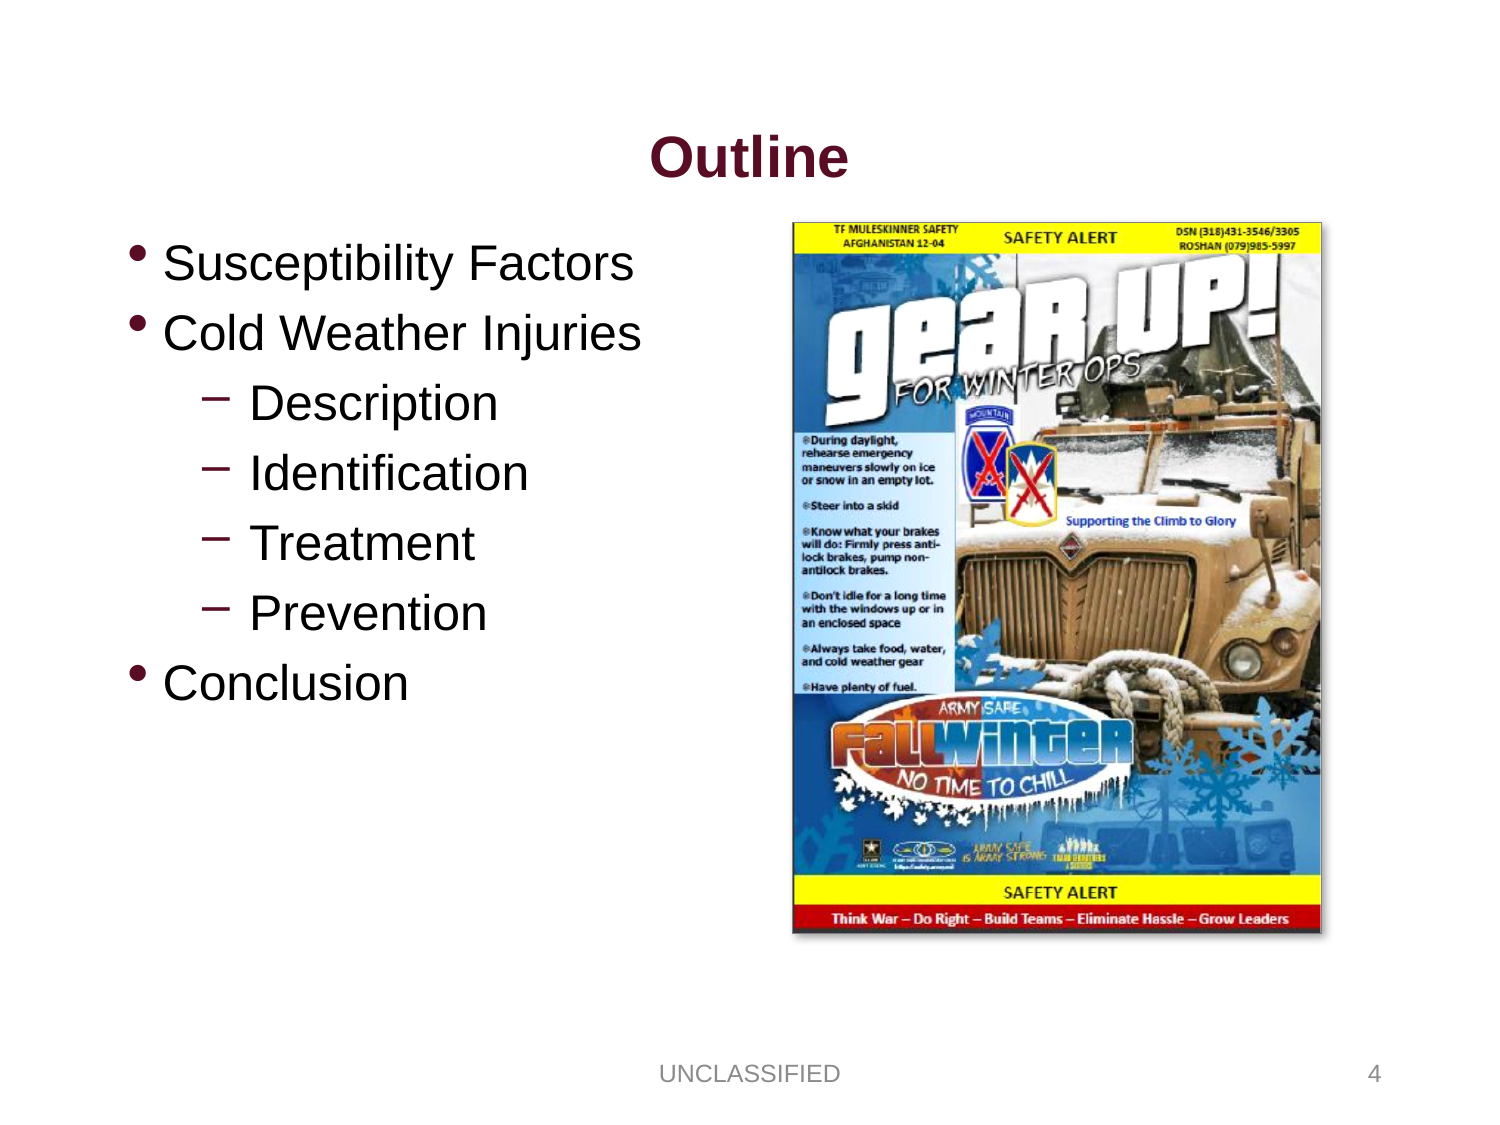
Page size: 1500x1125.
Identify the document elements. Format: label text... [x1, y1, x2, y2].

picture [792, 223, 1321, 933]
text_box Susceptibility Factors Cold Weather Injuries Description Identification Treatment Prevention Conclusion [112, 223, 729, 899]
text_box Outline [74, 112, 1426, 197]
footer UNCLASSIFIED [496, 1042, 1004, 1103]
slide_number 4 [1059, 1042, 1397, 1103]
